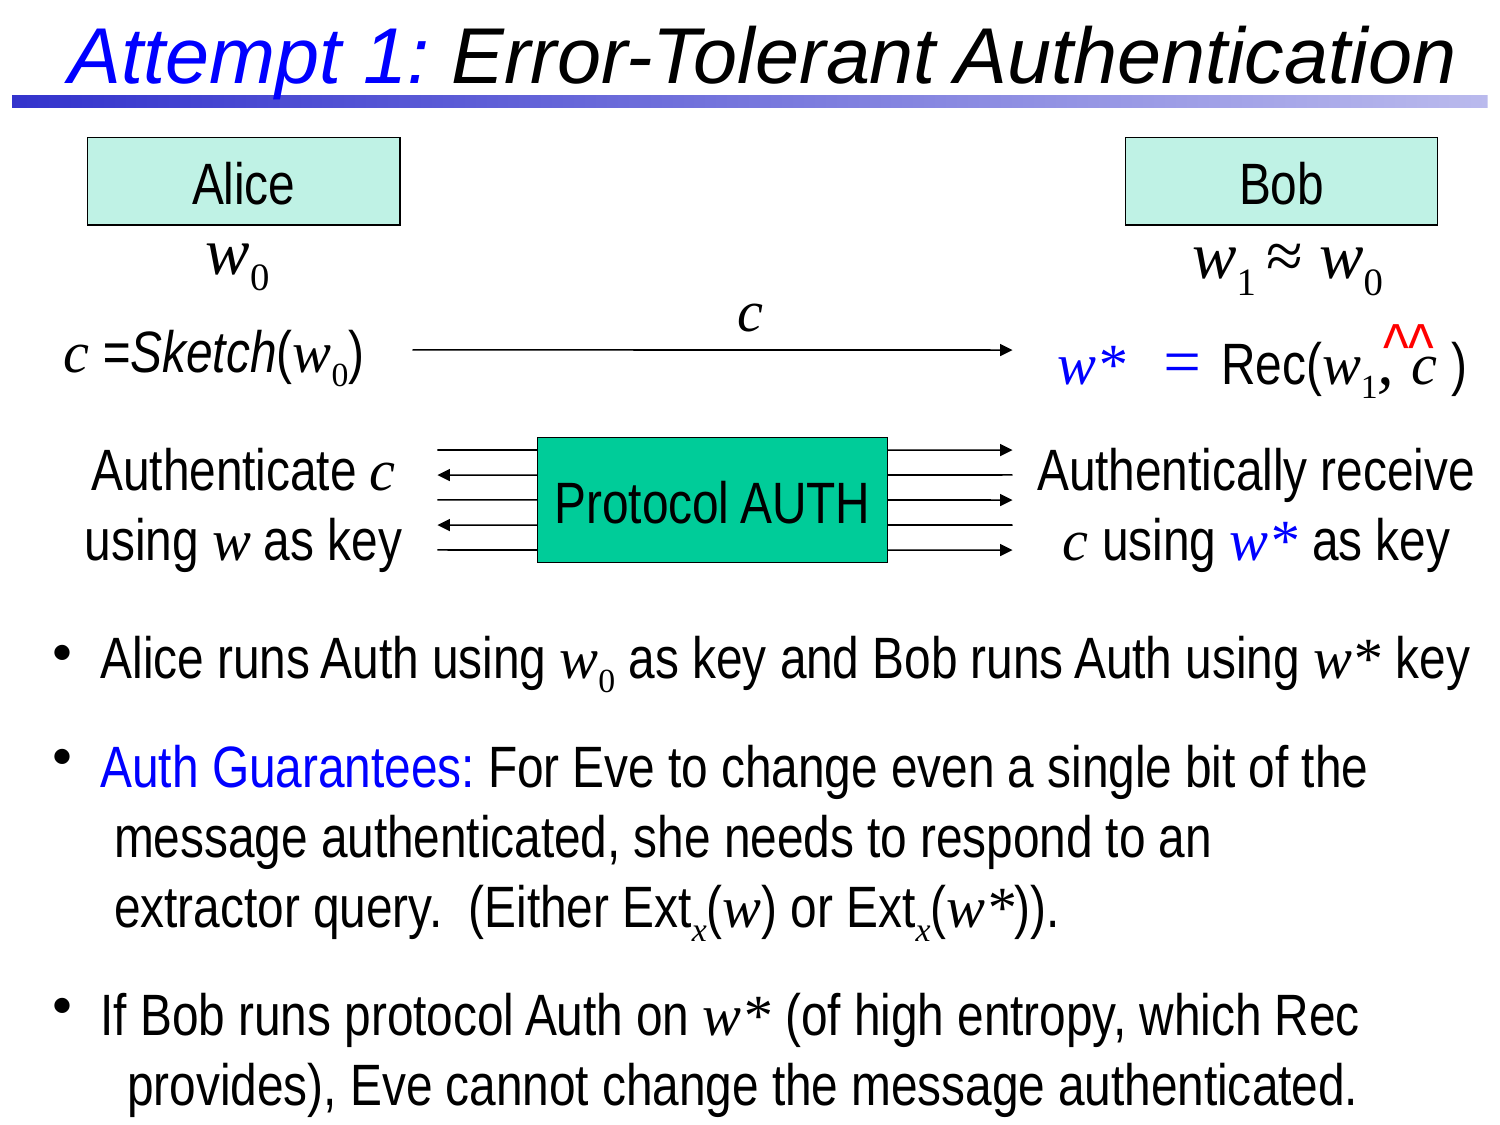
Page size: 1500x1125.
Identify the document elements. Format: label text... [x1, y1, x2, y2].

text_box w0 [190, 225, 285, 306]
text_box Bob [1125, 137, 1438, 225]
text_box [888, 443, 1013, 457]
text_box [437, 518, 537, 532]
text_box Alice runs Auth using w0 as key and Bob runs Auth using w* key Auth Guarantees: For Eve to change even a single bit of the message authenticated, she needs to respond to an extractor query. (Either Extx(w) or Extx(w*)). If Bob runs protocol Auth on w* (of high entropy, which Rec provides), Eve cannot change the message authenticated. [37, 612, 1500, 1125]
text_box [888, 493, 1013, 507]
text_box [888, 543, 1013, 557]
text_box c =Sketch(w0) [49, 306, 380, 401]
text_box ^^ [1366, 296, 1467, 392]
text_box [437, 468, 537, 482]
text_box Attempt 1: Error-Tolerant Authentication [12, 0, 1500, 107]
text_box Authentically receive c using w* as key [1012, 424, 1500, 580]
text_box c [662, 266, 837, 351]
text_box w* = Rec(w1, c ) [1000, 310, 1500, 413]
text_box Alice [87, 137, 400, 225]
text_box w1 ≈ w0 [1177, 225, 1415, 310]
text_box Protocol AUTH [537, 437, 888, 563]
text_box Authenticate c using w as key [24, 424, 463, 580]
